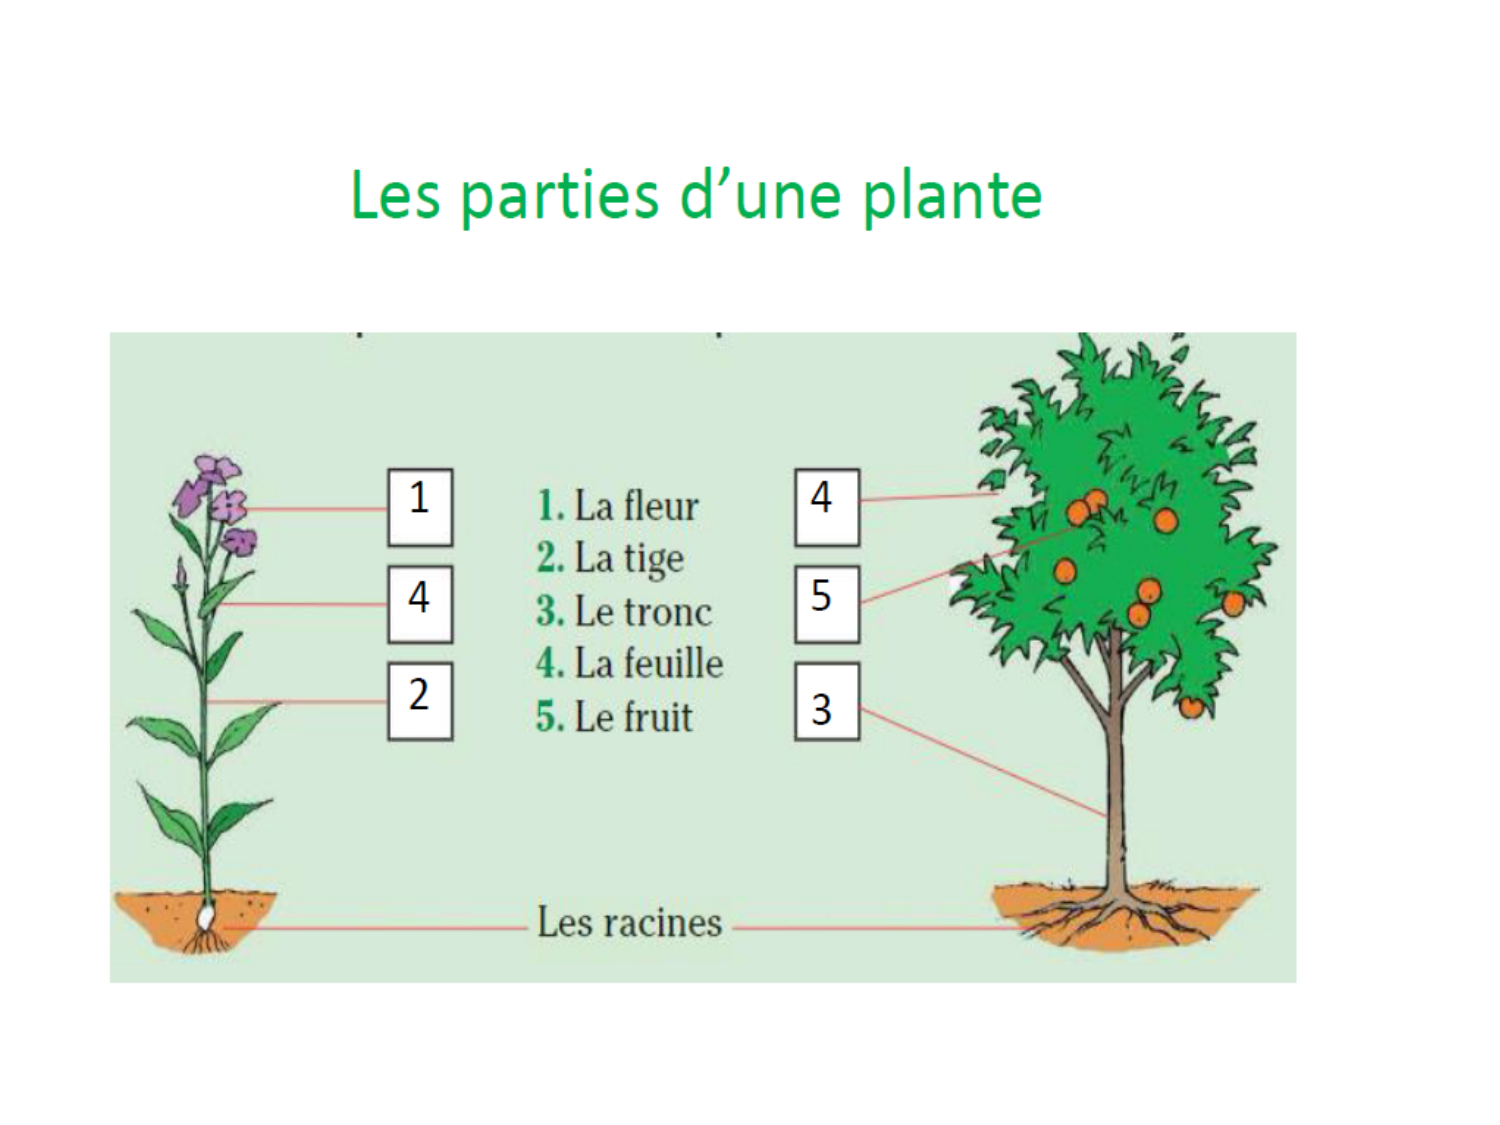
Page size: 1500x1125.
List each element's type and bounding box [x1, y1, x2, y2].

picture [74, 149, 1438, 1013]
